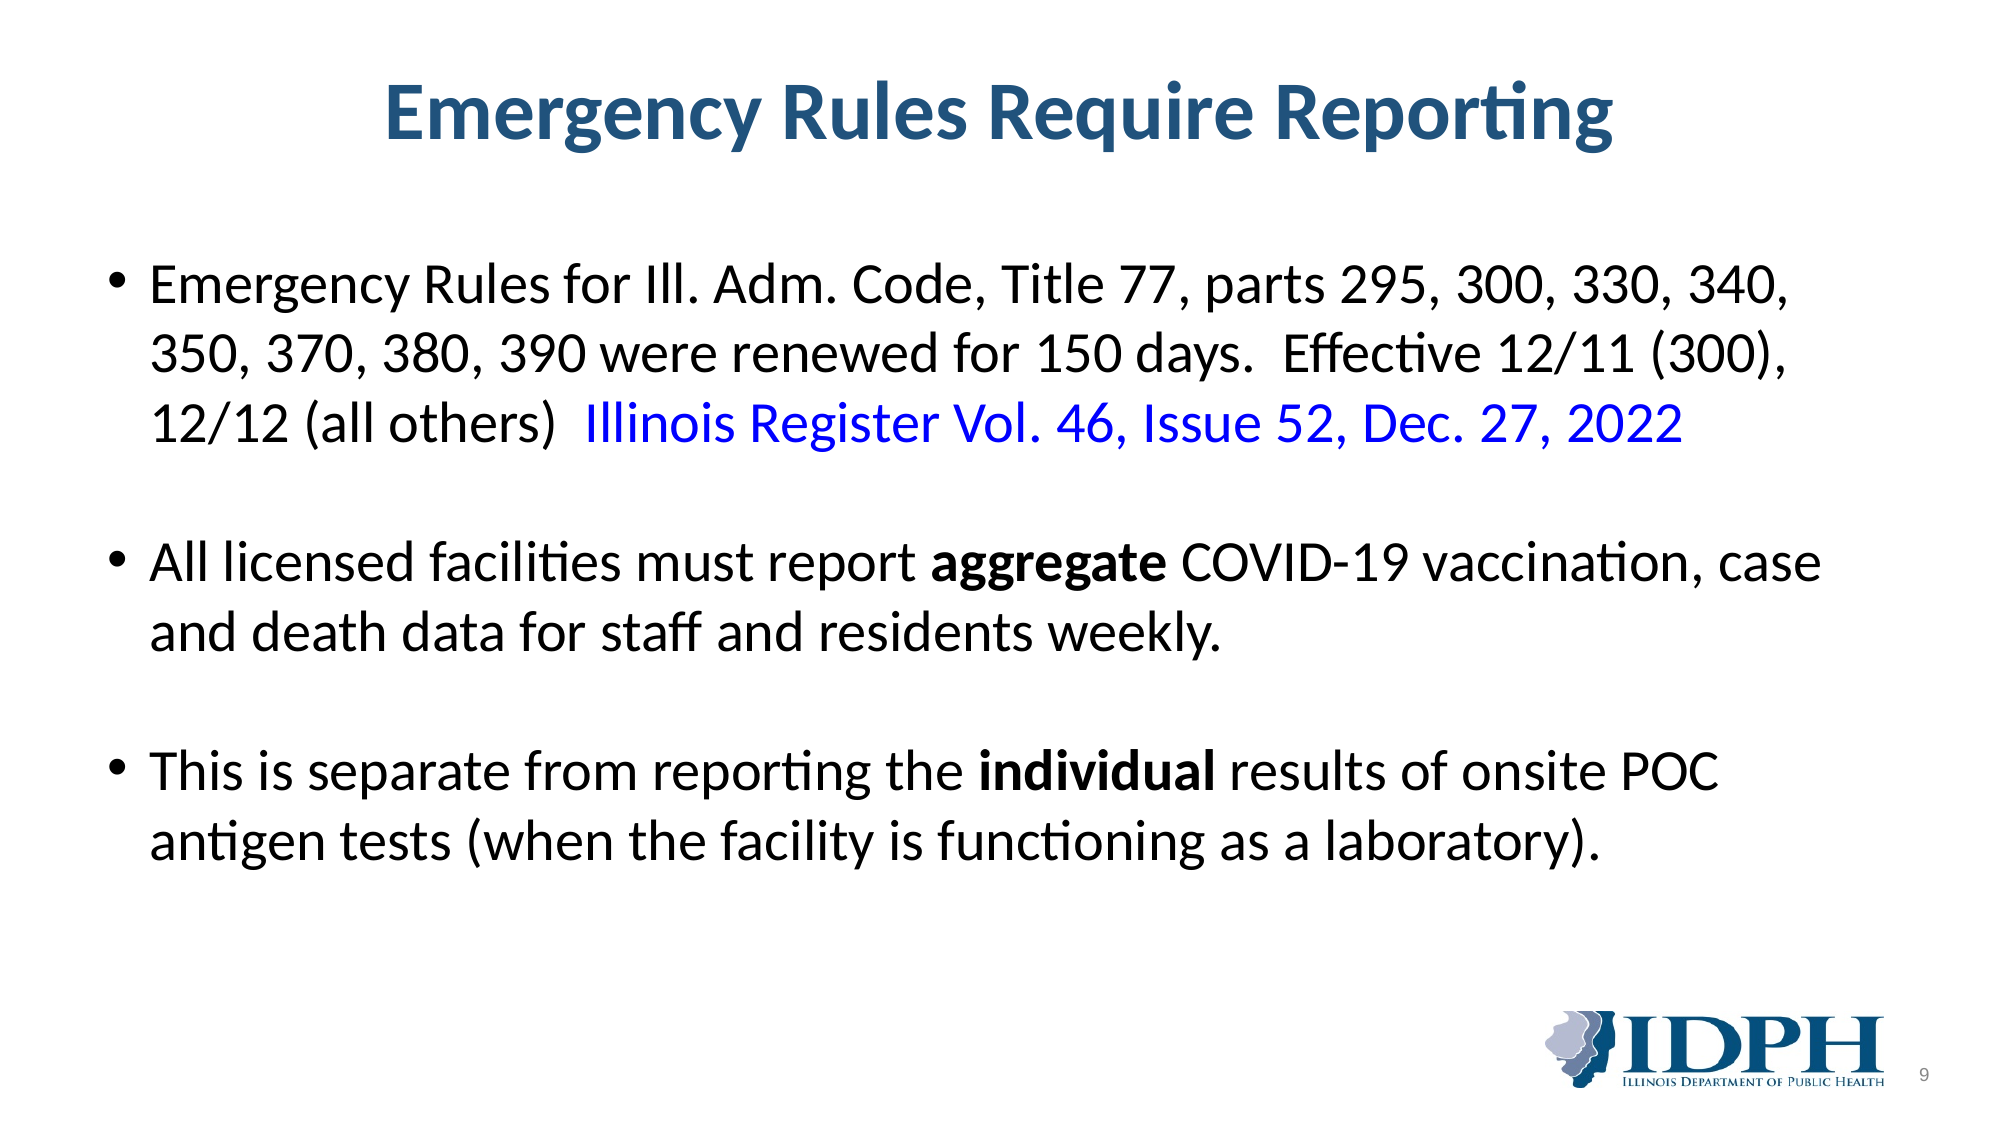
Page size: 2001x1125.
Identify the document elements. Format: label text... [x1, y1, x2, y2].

slide_number 9 [1899, 1054, 1938, 1094]
title Emergency Rules Require Reporting [99, 11, 1901, 201]
list Emergency Rules for Ill. Adm. Code, Title 77, parts 295, 300, 330, 340, 350, 370, 380, 390 were renewed for 150 days. Effective 12/11 (300), 12/12 (all others) Illinois Register Vol. 46, Issue 52, Dec. 27, 2022 All licensed facilities must report aggregate COVID-19 vaccination, case and death data for staff and residents weekly. This is separate from reporting the individual results of onsite POC antigen tests (when the facility is functioning as a laboratory). [99, 236, 1901, 981]
picture [1545, 1011, 1884, 1088]
